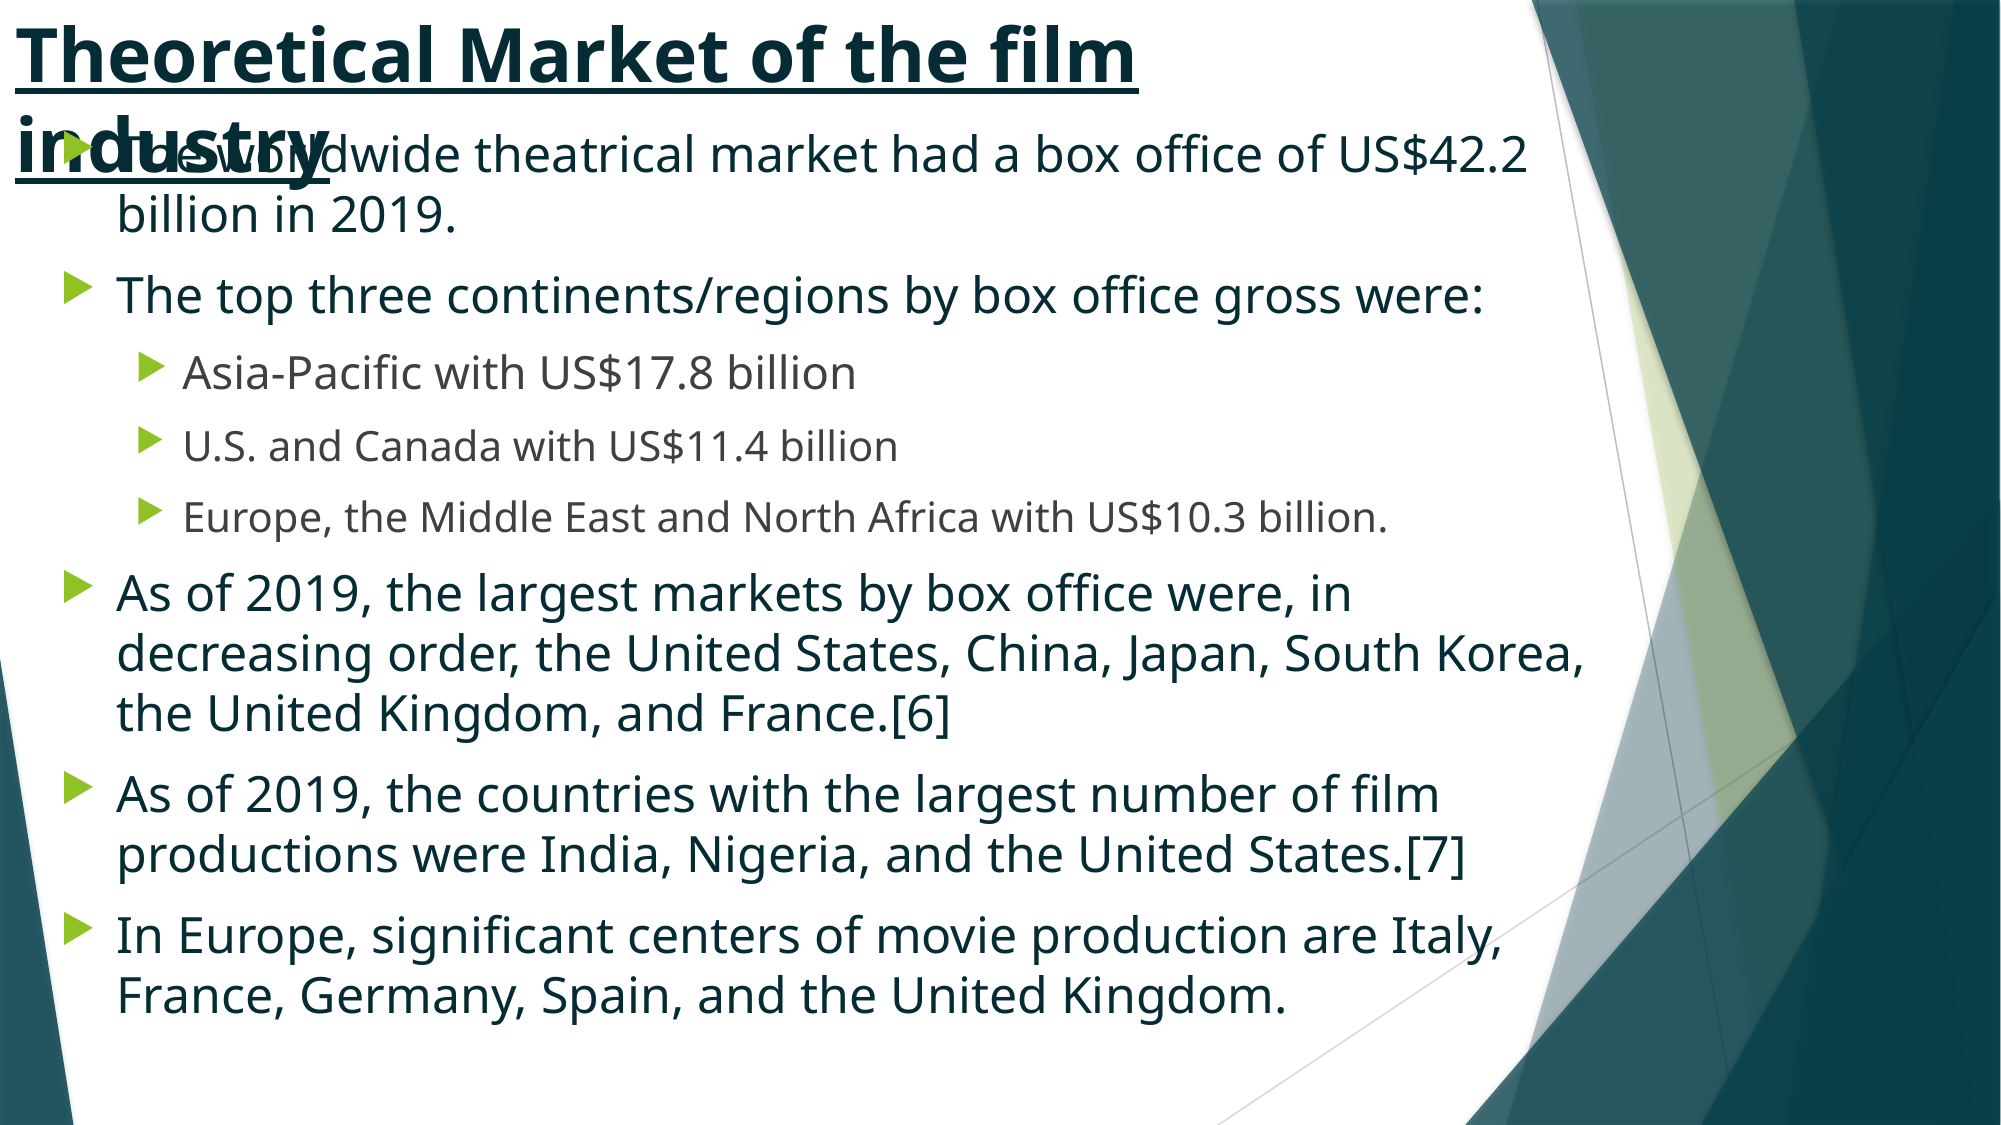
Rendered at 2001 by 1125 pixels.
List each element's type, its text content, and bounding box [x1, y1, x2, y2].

list The worldwide theatrical market had a box office of US$42.2 billion in 2019. The top three continents/regions by box office gross were: Asia-Pacific with US$17.8 billion U.S. and Canada with US$11.4 billion Europe, the Middle East and North Africa with US$10.3 billion. As of 2019, the largest markets by box office were, in decreasing order, the United States, China, Japan, South Korea, the United Kingdom, and France.[6] As of 2019, the countries with the largest number of film productions were India, Nigeria, and the United States.[7] In Europe, significant centers of movie production are Italy, France, Germany, Spain, and the United Kingdom. [45, 115, 1622, 1125]
title Theoretical Market of the film industry [0, 0, 1411, 115]
